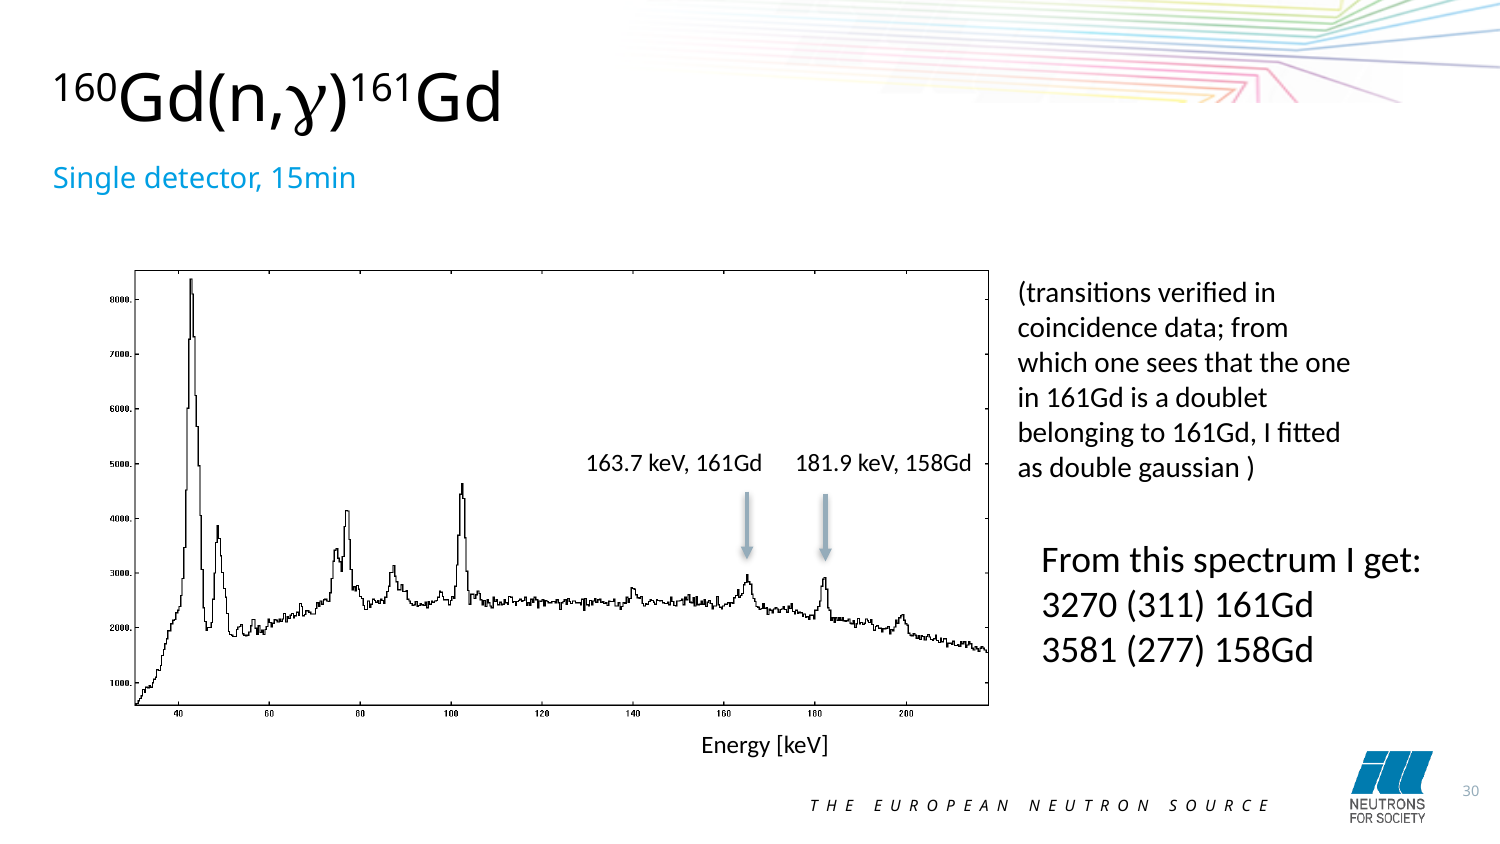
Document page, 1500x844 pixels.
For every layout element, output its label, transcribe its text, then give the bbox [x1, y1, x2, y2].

picture [1350, 751, 1433, 823]
text_box From this spectrum I get: 3270 (311) 161Gd 3581 (277) 158Gd [1026, 527, 1447, 678]
picture [614, 0, 1500, 103]
text_box (transitions verified in coincidence data; from which one sees that the one in 161Gd is a doublet belonging to 161Gd, I fitted as double gaussian ) [1002, 266, 1370, 491]
picture [97, 262, 993, 721]
list 160Gd(n,g)161Gd [36, 38, 1469, 149]
list Single detector, 15min [38, 151, 1469, 211]
text_box Energy [keV] [686, 729, 844, 767]
